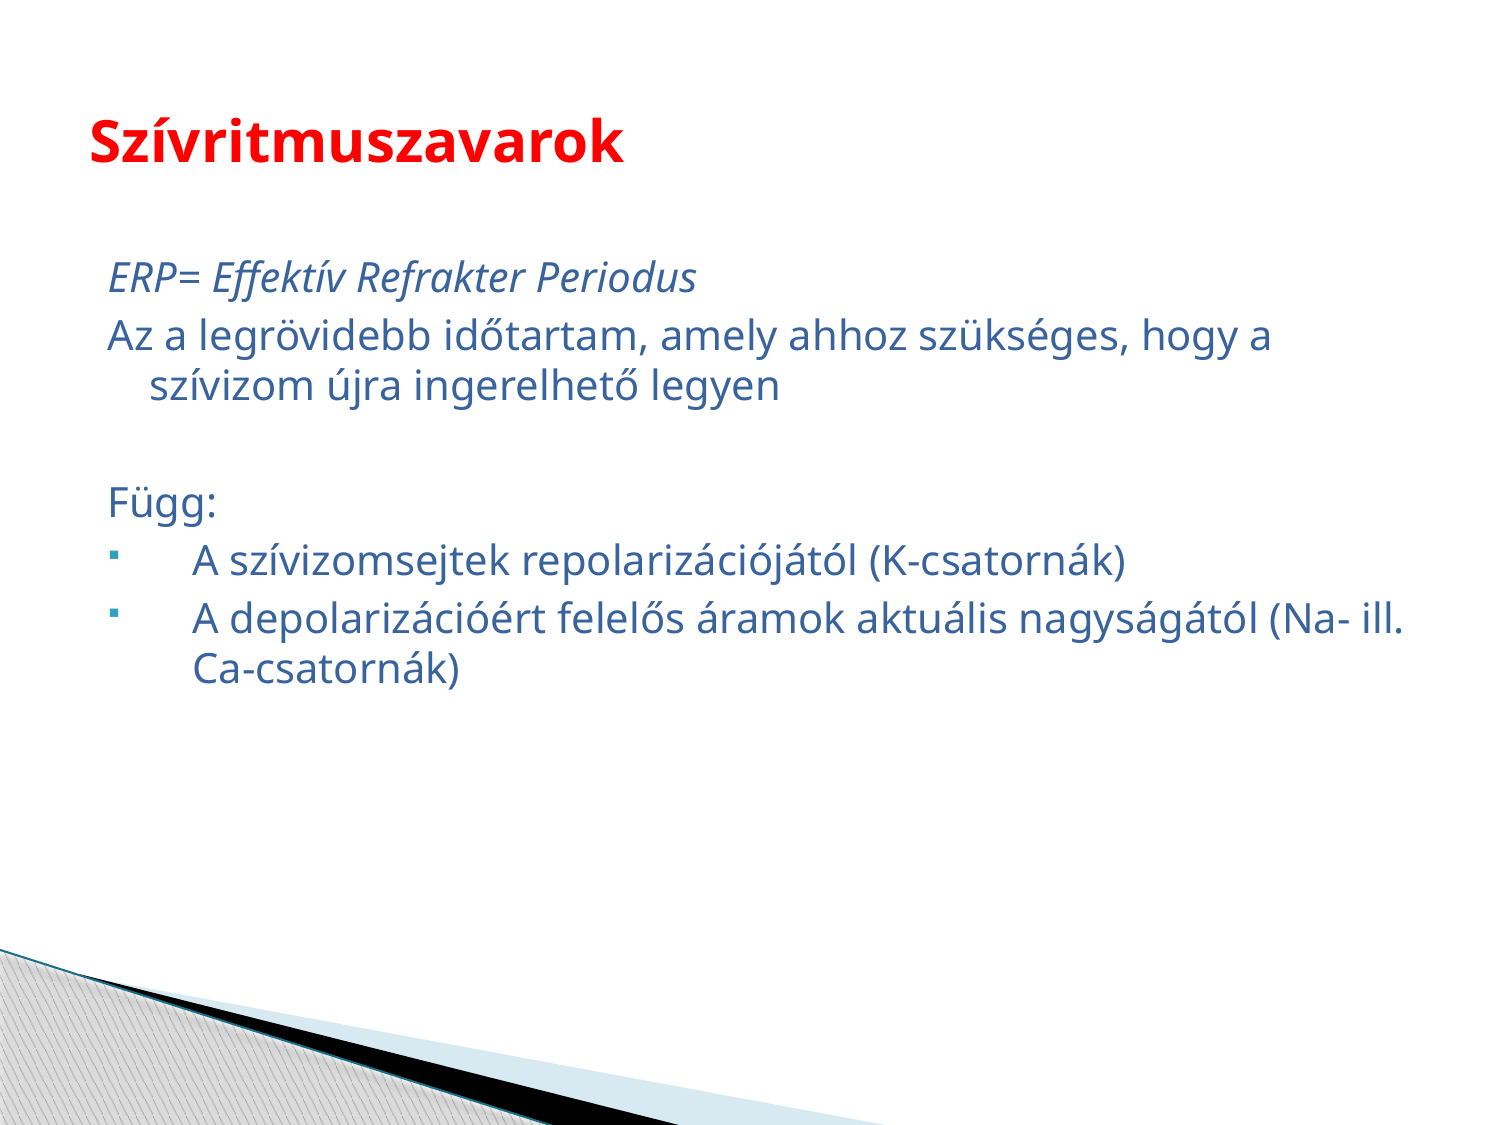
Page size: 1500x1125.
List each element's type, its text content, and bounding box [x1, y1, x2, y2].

title Szívritmuszavarok [75, 45, 1425, 233]
list ERP= Effektív Refrakter Periodus Az a legrövidebb időtartam, amely ahhoz szükséges, hogy a szívizom újra ingerelhető legyen Függ: A szívizomsejtek repolarizációjától (K-csatornák) A depolarizációért felelős áramok aktuális nagyságától (Na- ill. Ca-csatornák) [75, 243, 1425, 986]
